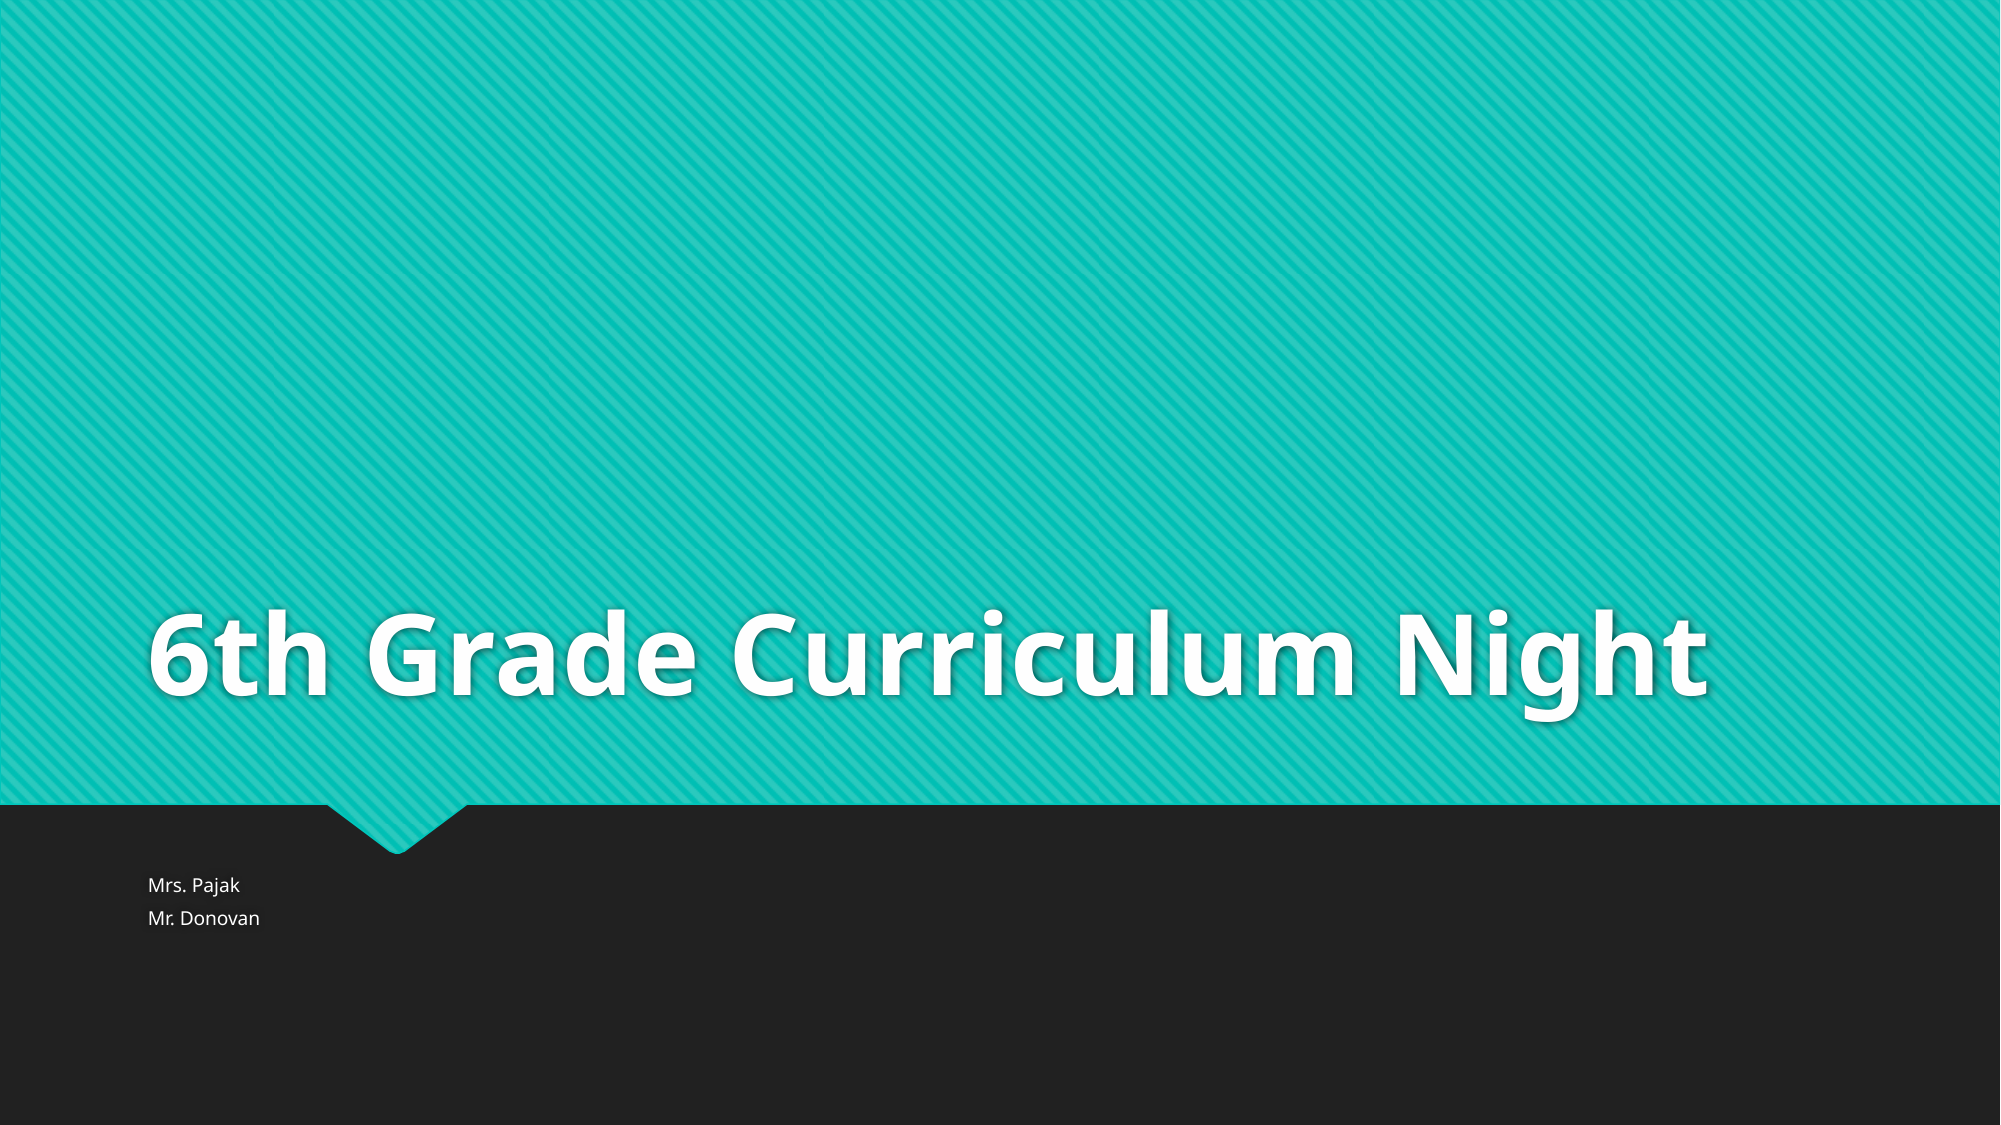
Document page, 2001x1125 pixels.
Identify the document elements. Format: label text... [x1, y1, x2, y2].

title 6th Grade Curriculum Night [132, 237, 1868, 726]
subtitle Mrs. Pajak Mr. Donovan [132, 866, 1868, 938]
